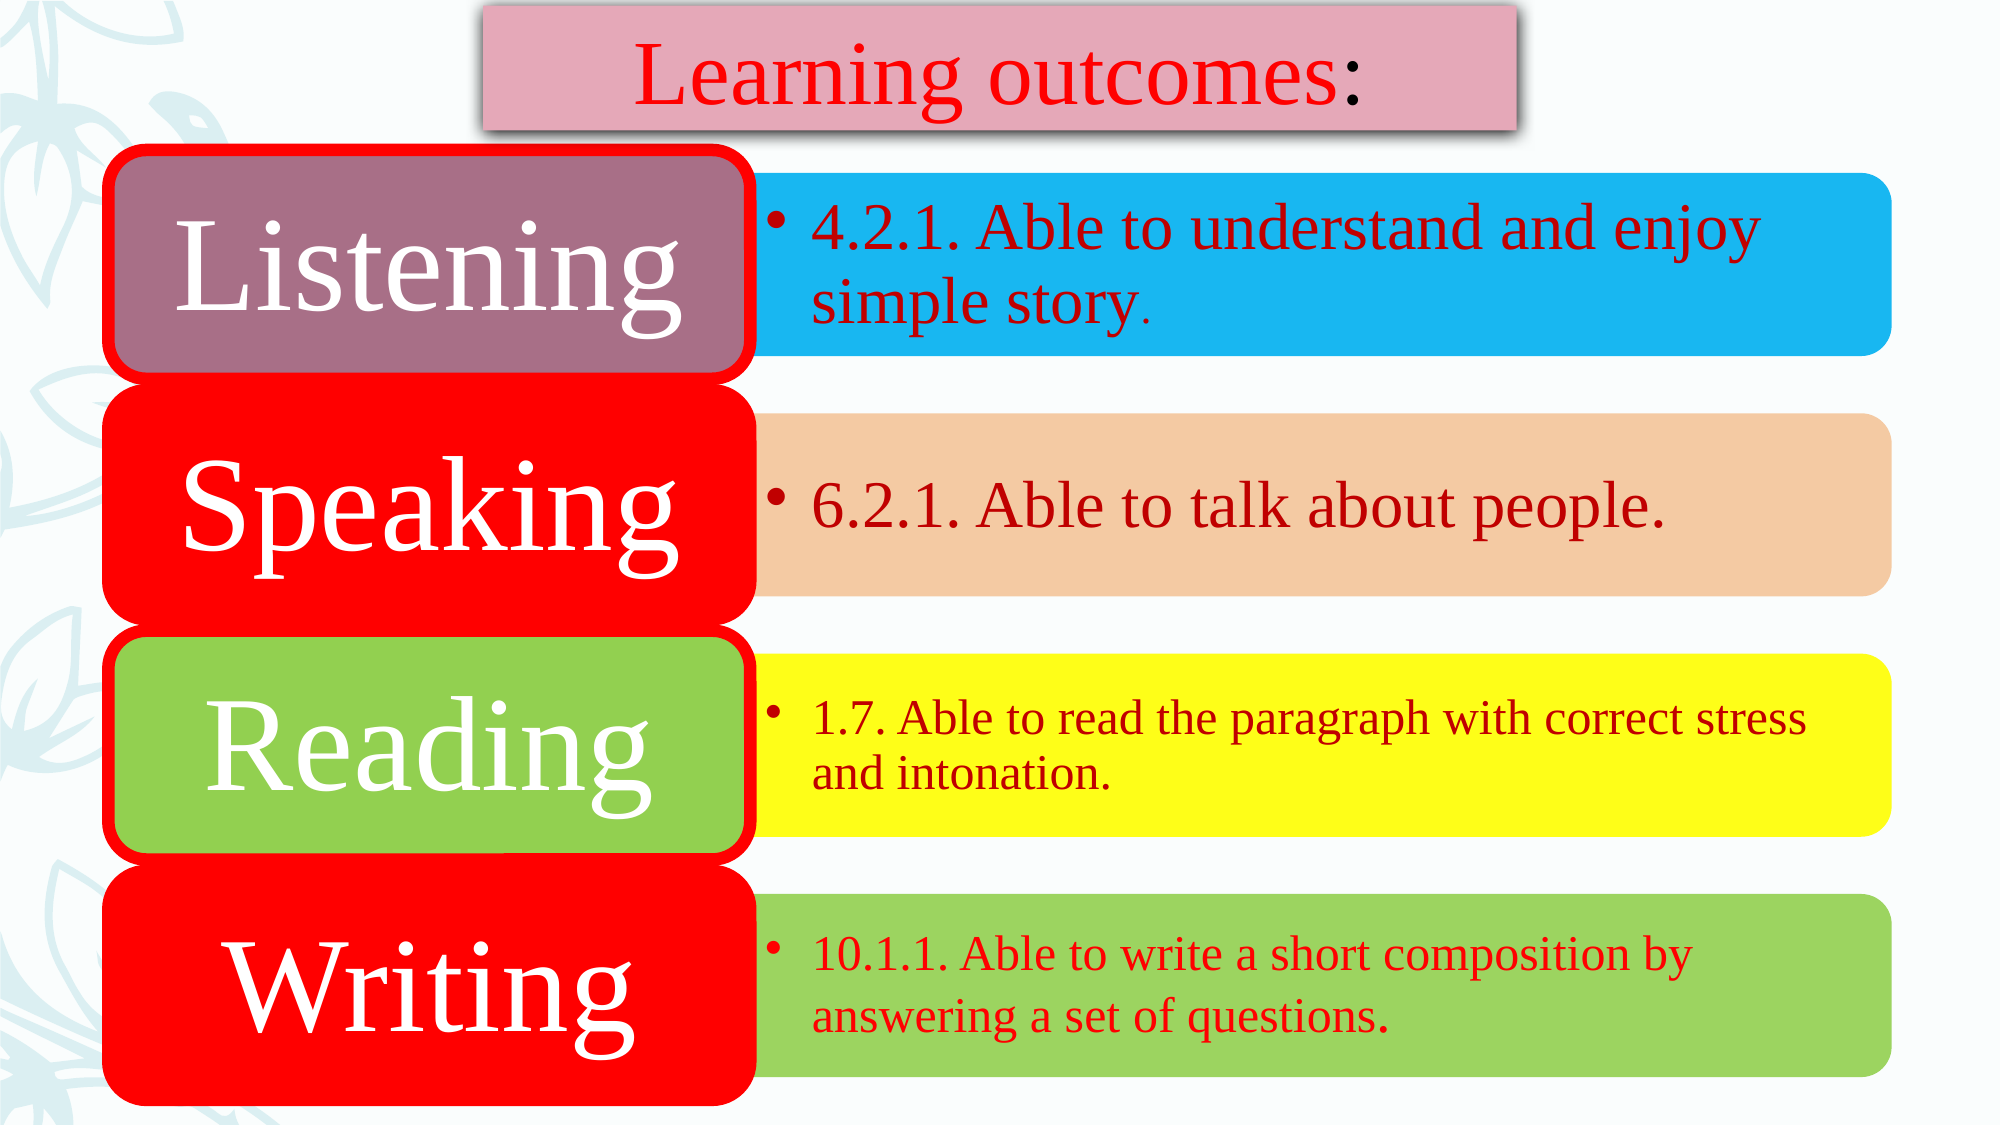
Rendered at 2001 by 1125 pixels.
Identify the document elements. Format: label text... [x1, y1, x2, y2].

text_box Learning outcomes: [483, 5, 1517, 131]
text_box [107, 149, 1892, 1101]
